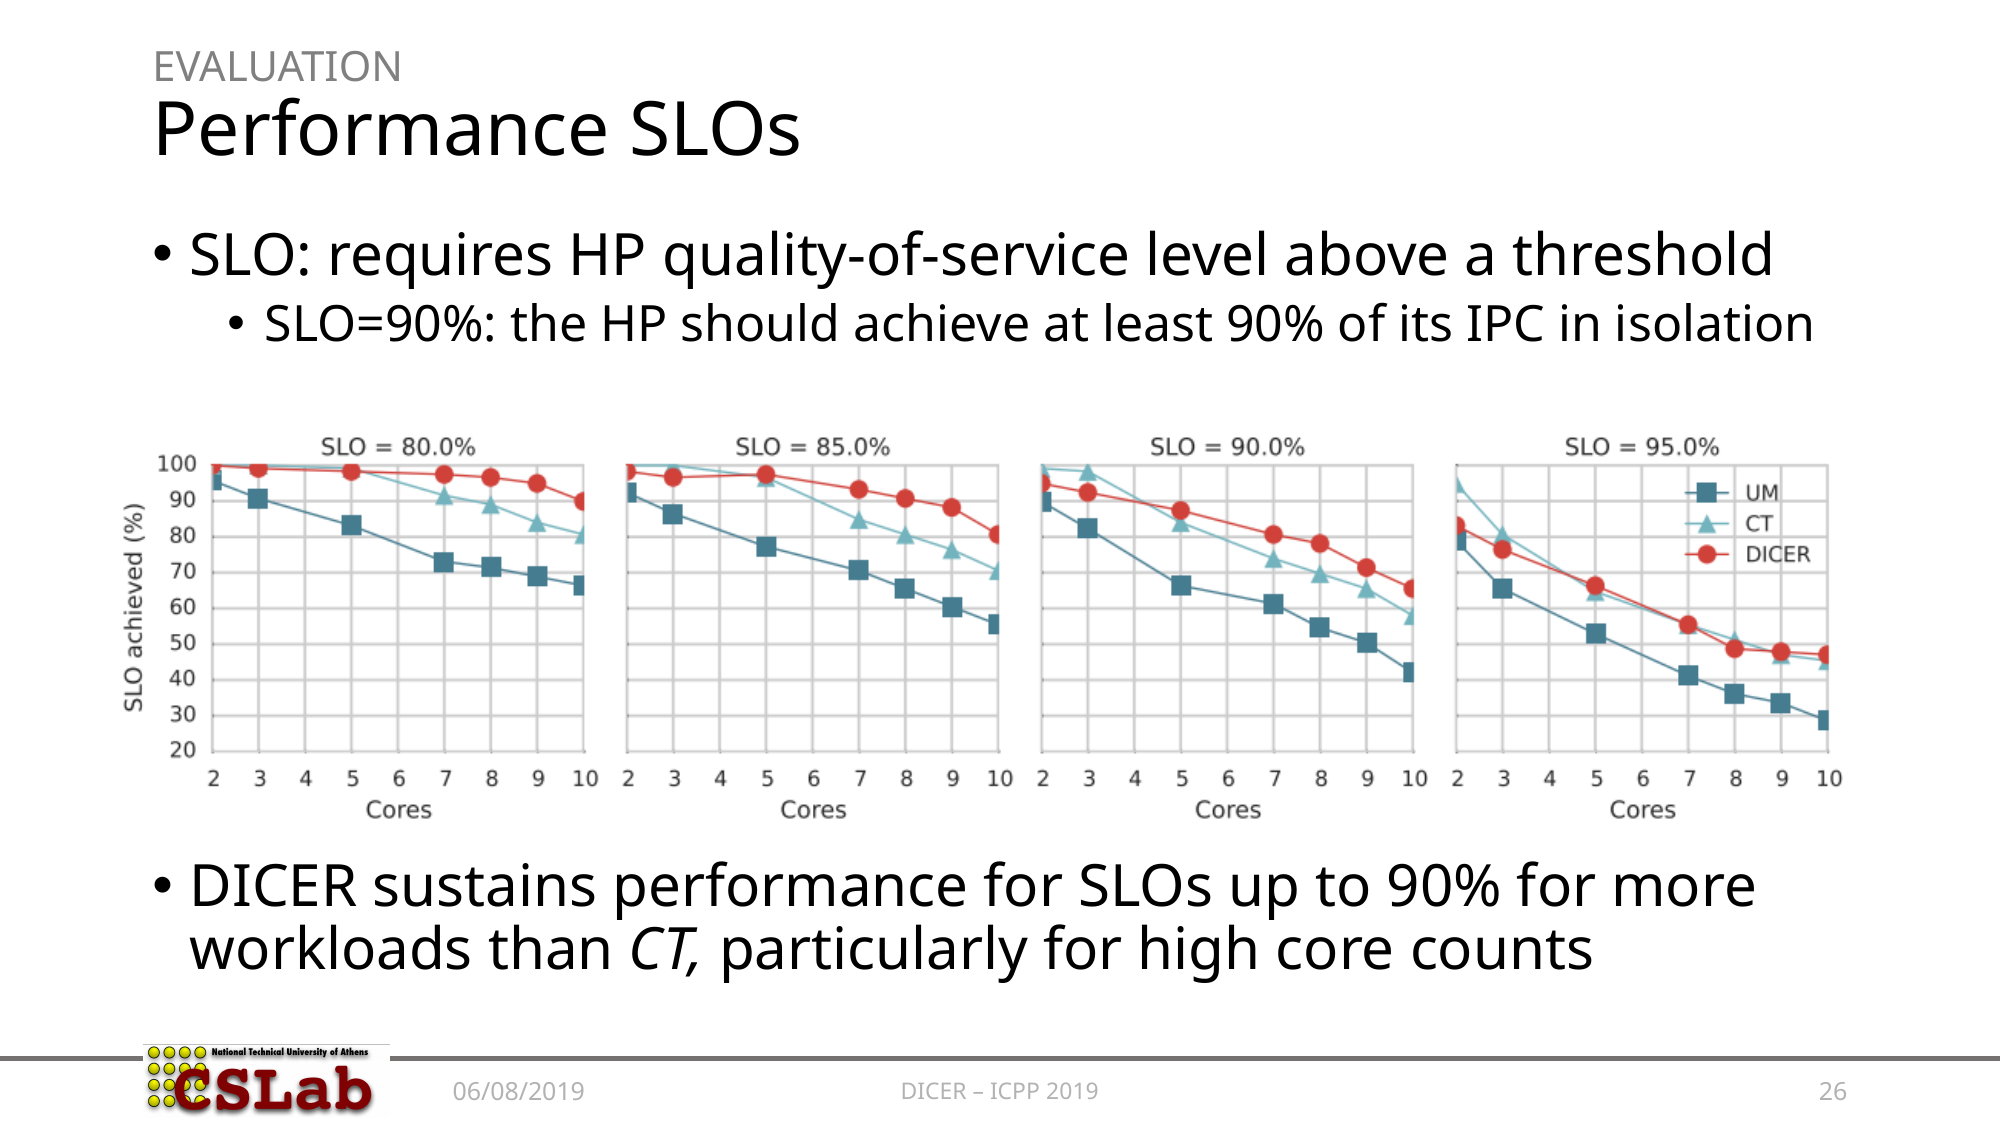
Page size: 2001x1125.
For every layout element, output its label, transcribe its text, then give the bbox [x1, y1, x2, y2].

slide_number 26 [1412, 1062, 1863, 1122]
footer DICER – ICPP 2019 [662, 1060, 1338, 1121]
text_box DICER sustains performance for SLOs up to 90% for more workloads than CT, particularly for high core counts [137, 853, 1863, 1046]
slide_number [437, 1069, 615, 1112]
picture [143, 1046, 390, 1118]
title EVALUATION Performance SLOs [137, 0, 1863, 217]
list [96, 410, 1863, 853]
list SLO: requires HP quality-of-service level above a threshold SLO=90%: the HP should achieve at least 90% of its IPC in isolation [137, 217, 1863, 410]
